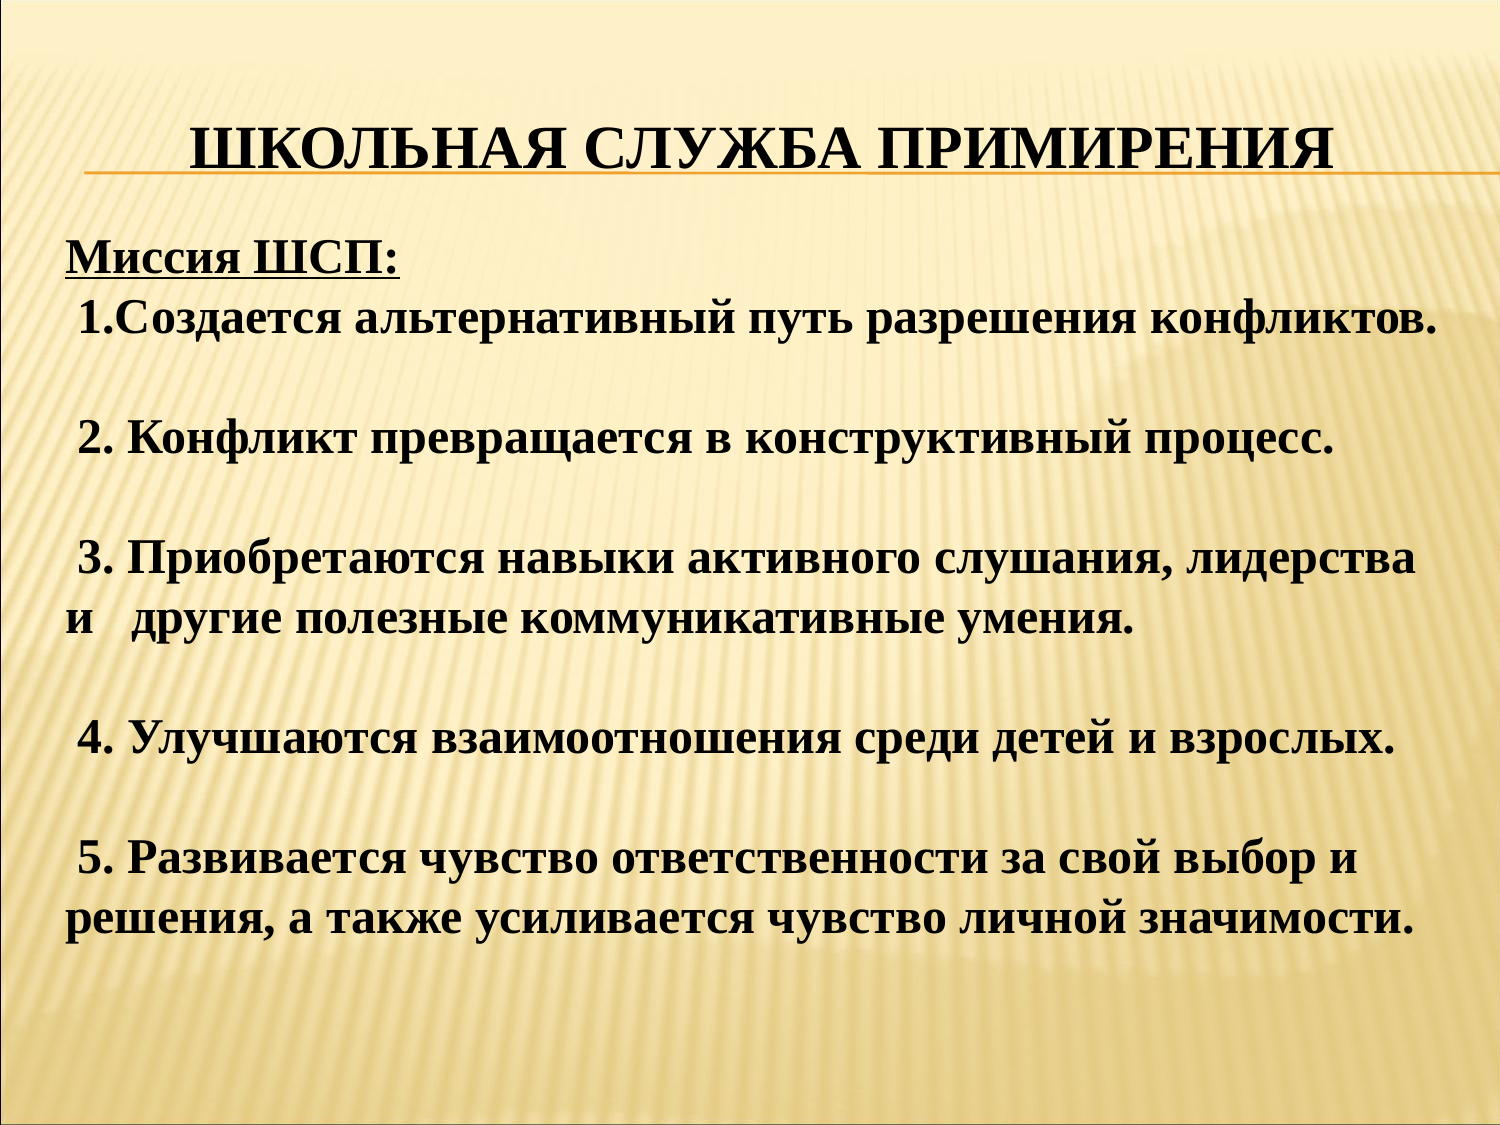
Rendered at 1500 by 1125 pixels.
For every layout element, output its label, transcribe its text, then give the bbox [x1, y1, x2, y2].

picture [0, 0, 1500, 1125]
title ШКОЛЬНАЯ СЛУЖБА ПРИМИРЕНИЯ [50, 75, 1475, 213]
list Миссия ШСП: 1.Создается альтернативный путь разрешения конфликтов. 2. Конфликт превращается в конструктивный процесс. 3. Приобретаются навыки активного слушания, лидерства и другие полезные коммуникативные умения. 4. Улучшаются взаимоотношения среди детей и взрослых. 5. Развивается чувство ответственности за свой выбор и решения, а также усиливается чувство личной значимости. [50, 216, 1463, 952]
